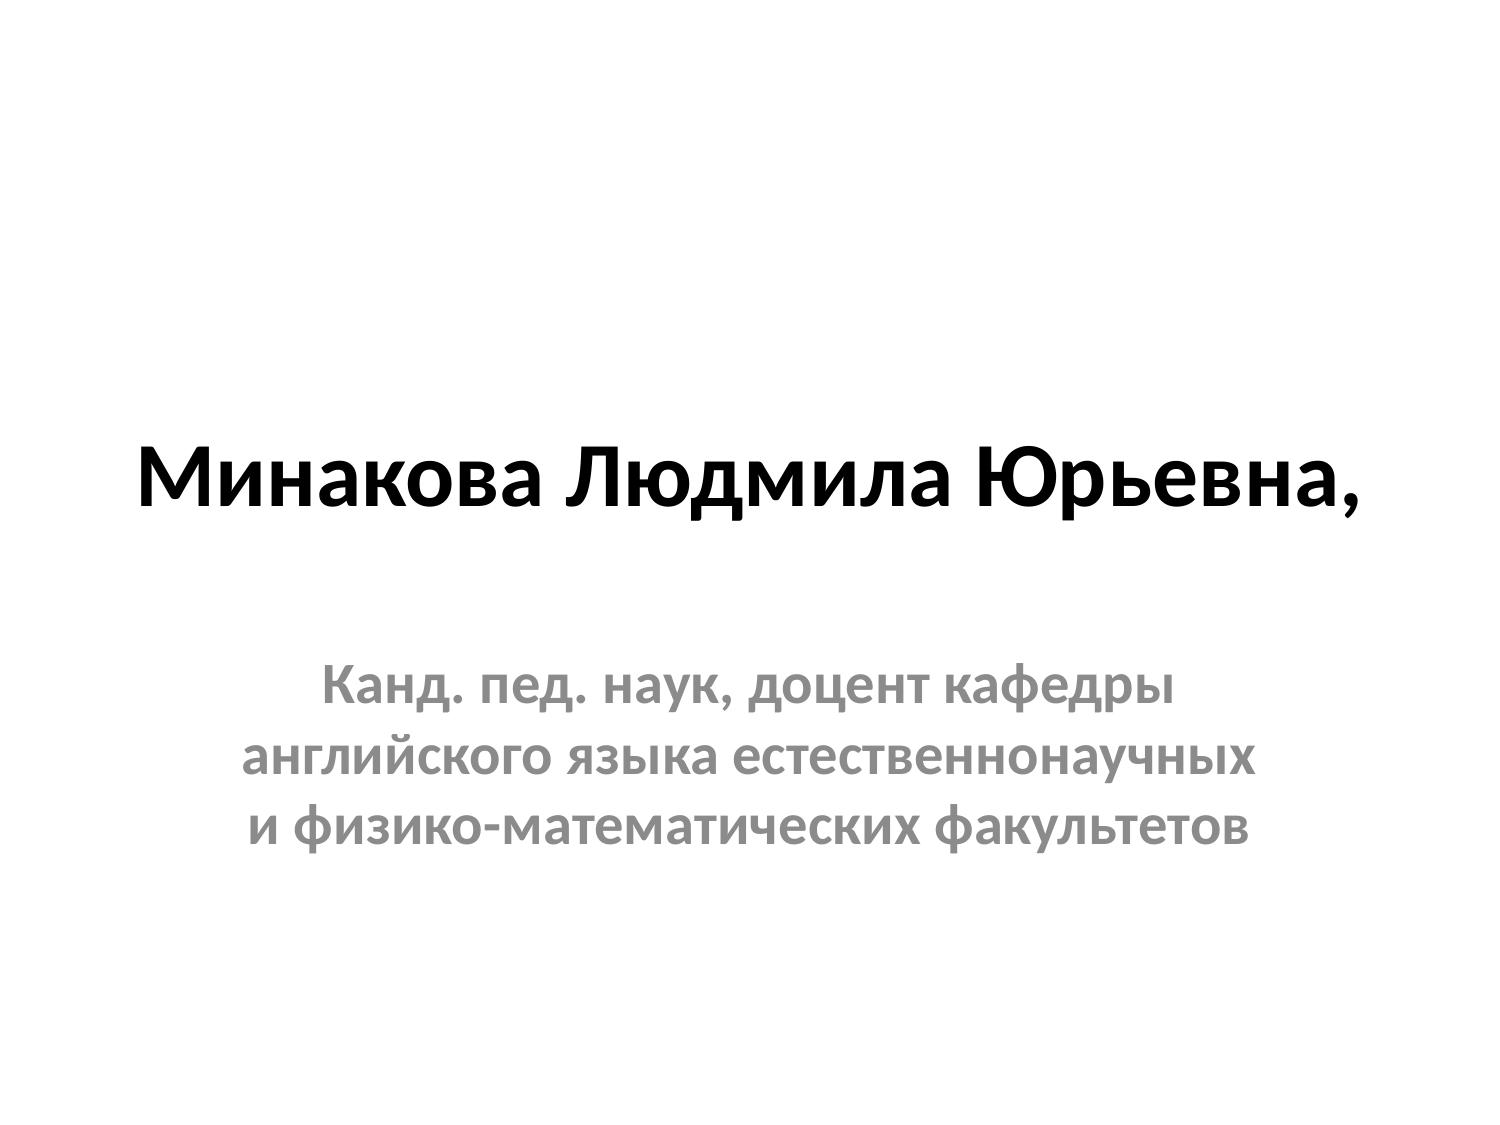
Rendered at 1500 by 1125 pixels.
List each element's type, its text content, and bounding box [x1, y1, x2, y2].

subtitle Канд. пед. наук, доцент кафедры английского языка естественнонаучных и физико-математических факультетов [225, 637, 1275, 925]
title Минакова Людмила Юрьевна, [112, 349, 1388, 591]
